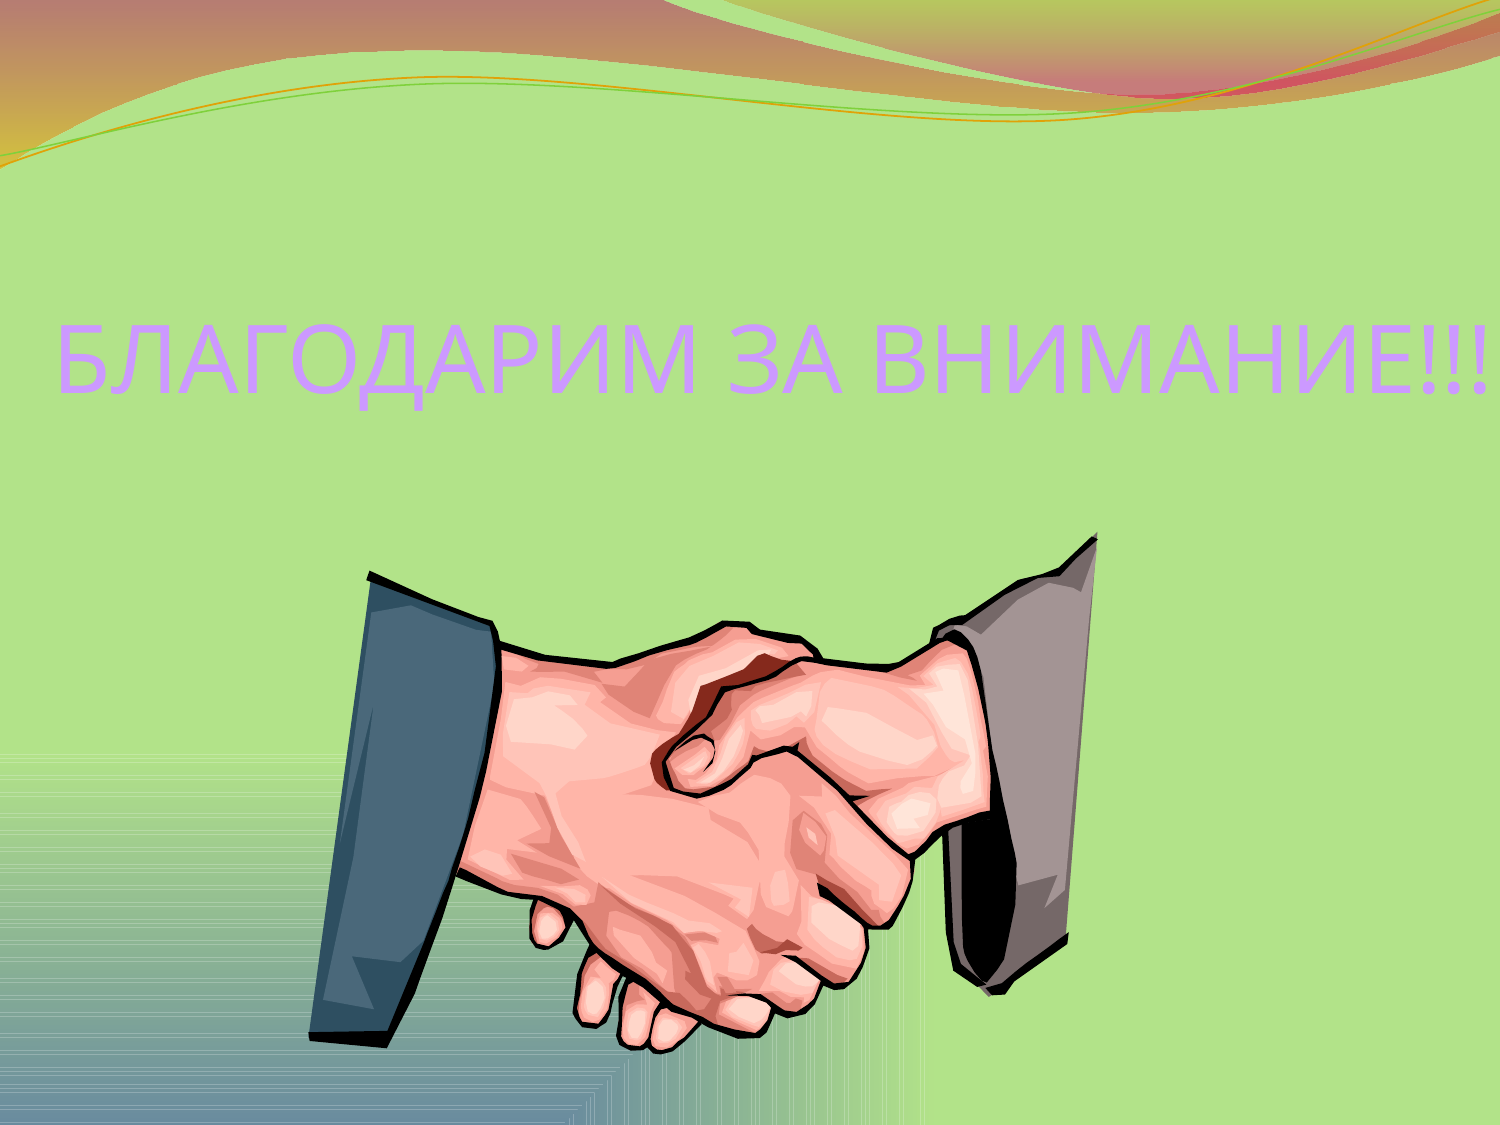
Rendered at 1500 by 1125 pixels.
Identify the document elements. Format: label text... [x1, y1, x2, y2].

picture [340, 465, 1100, 1112]
title БЛАГОДАРИМ ЗА ВНИМАНИЕ!!! [46, 281, 1500, 422]
